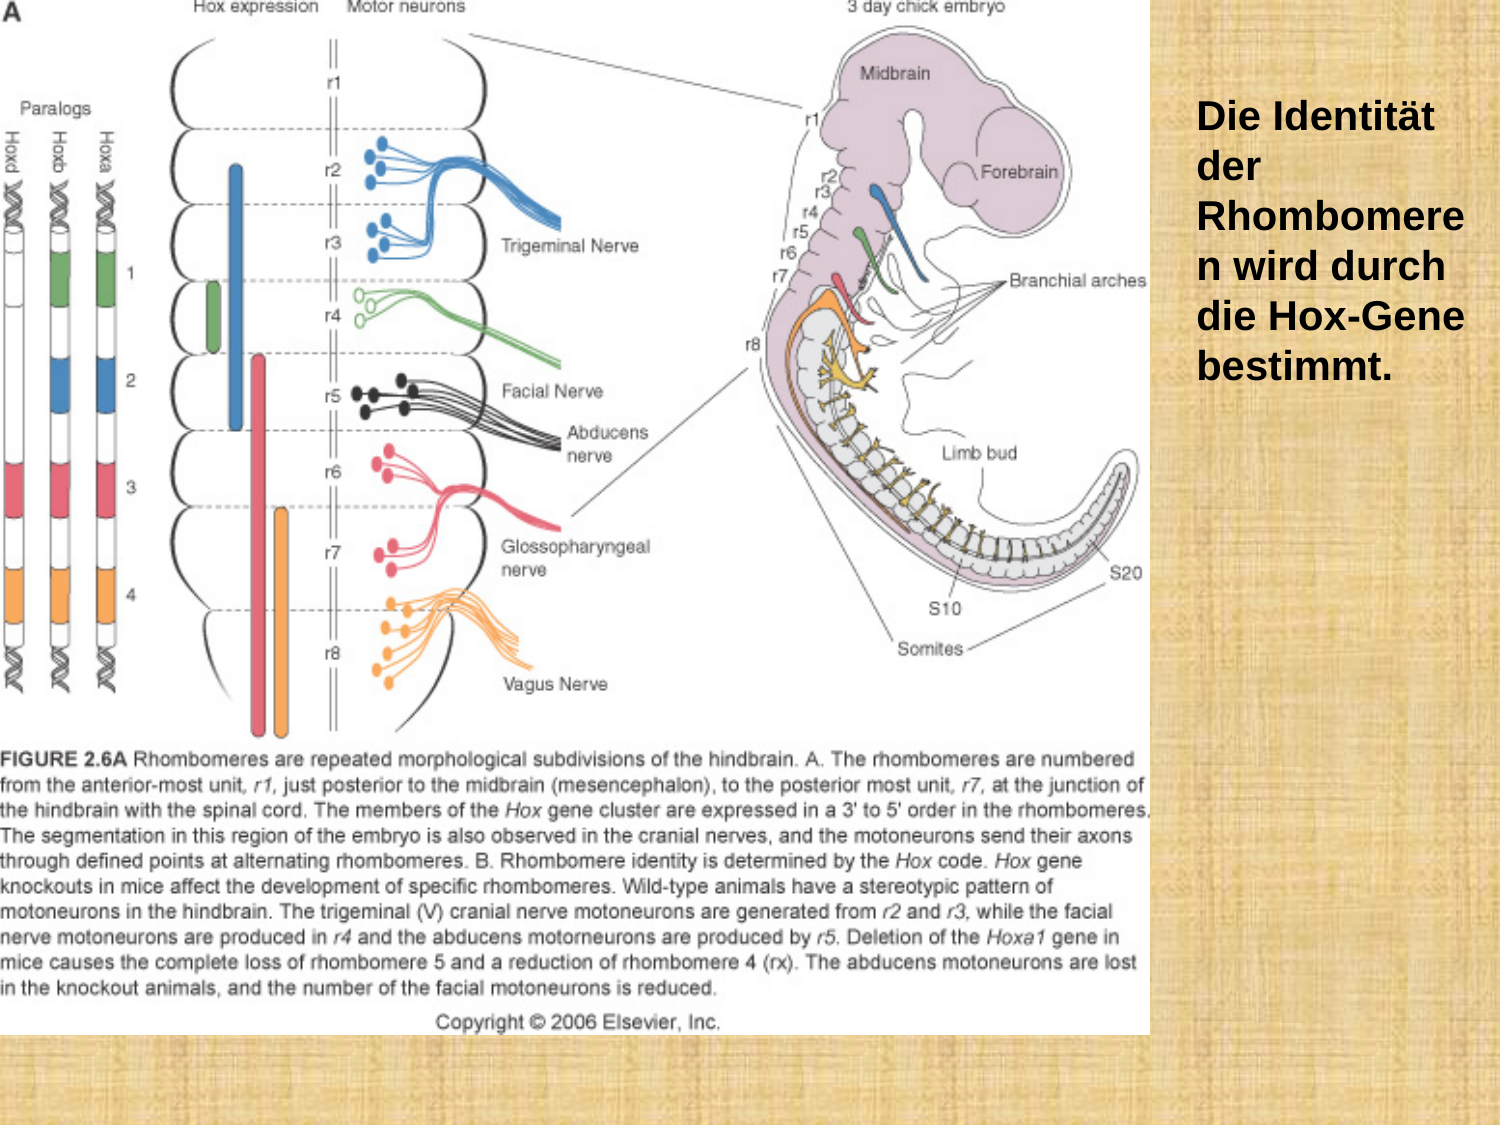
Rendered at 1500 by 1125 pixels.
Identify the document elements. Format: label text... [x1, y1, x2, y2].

picture [0, 0, 1500, 1125]
text_box Die Identität der Rhombomeren wird durch die Hox-Gene bestimmt. [1181, 81, 1500, 397]
